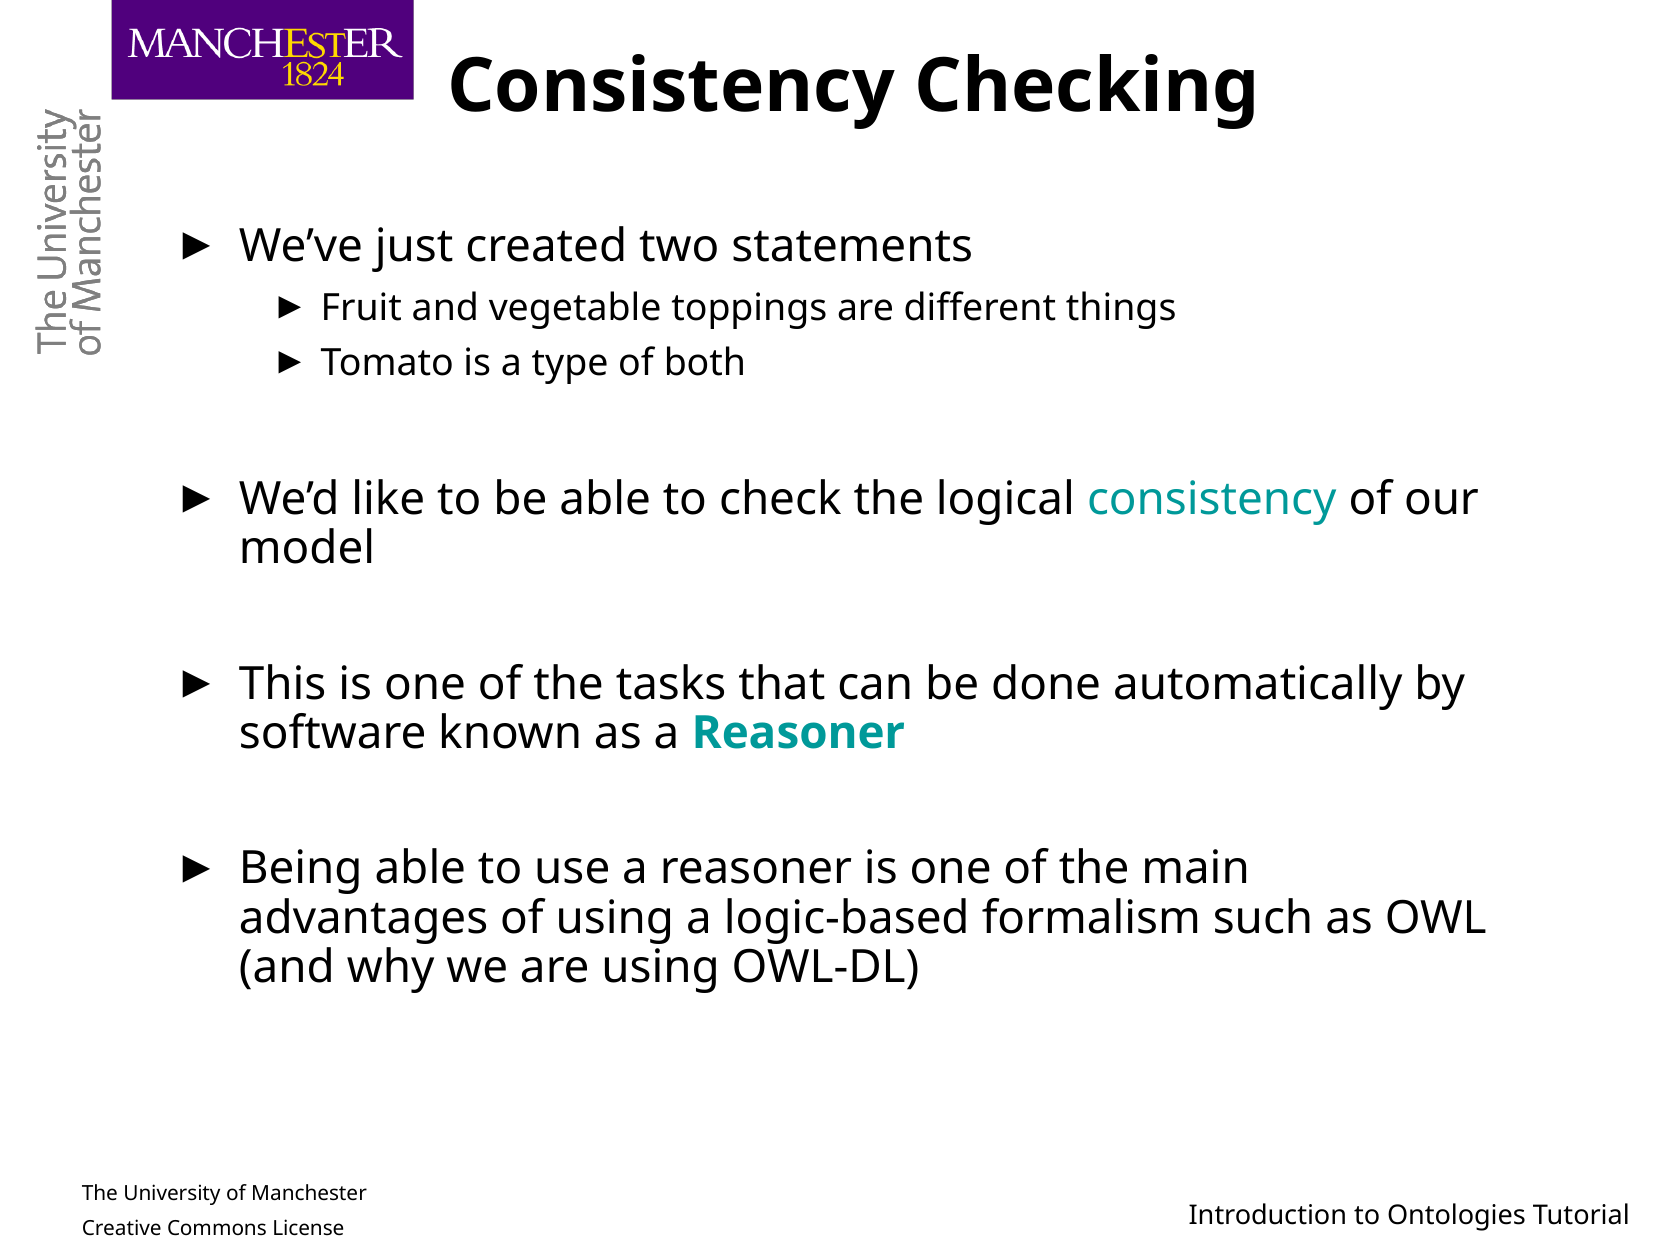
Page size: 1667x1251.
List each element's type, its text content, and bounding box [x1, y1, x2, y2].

title Consistency Checking [430, 27, 1583, 219]
picture [0, 0, 414, 355]
list We’ve just created two statements Fruit and vegetable toppings are different things Tomato is a type of both We’d like to be able to check the logical consistency of our model This is one of the tasks that can be done automatically by software known as a Reasoner Being able to use a reasoner is one of the main advantages of using a logic-based formalism such as OWL (and why we are using OWL-DL) [157, 212, 1527, 1040]
